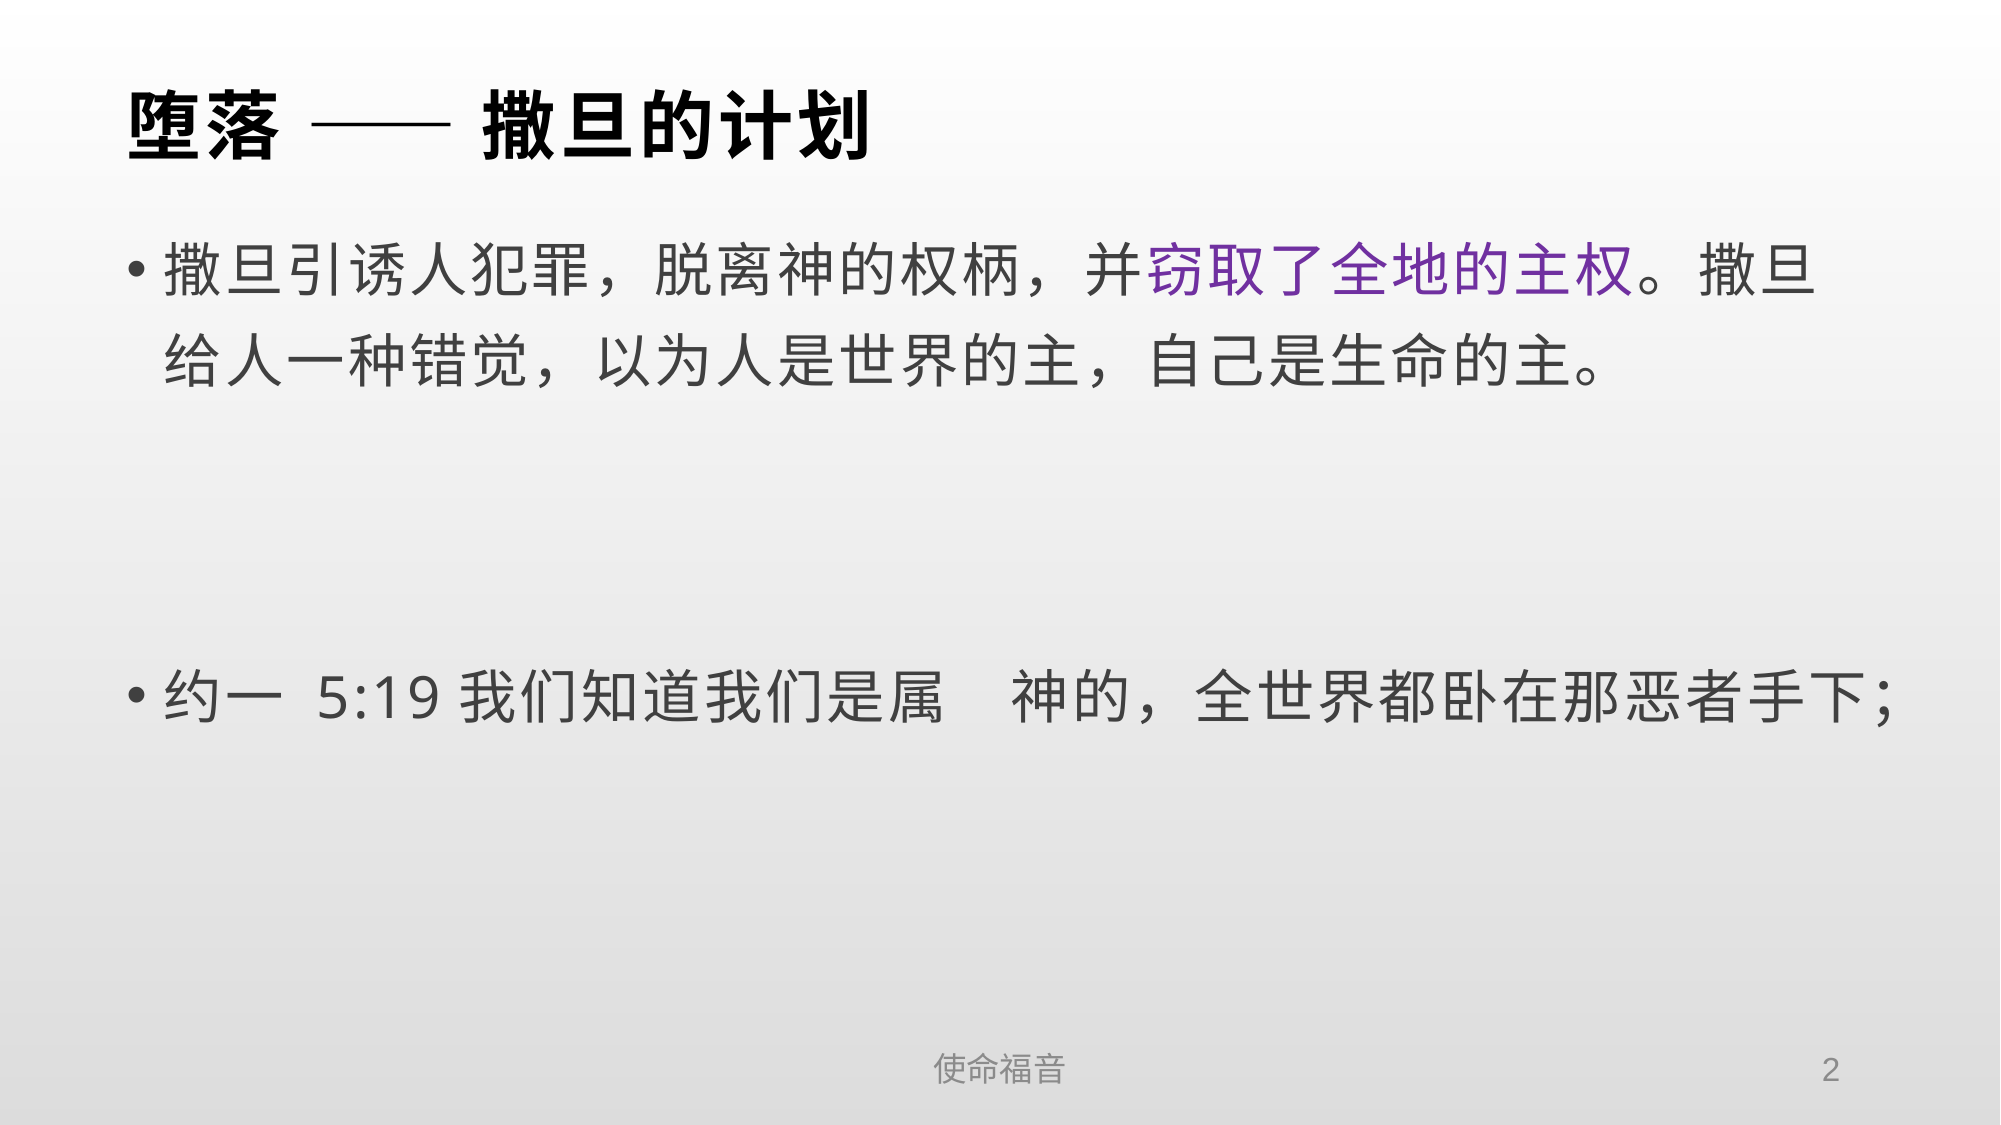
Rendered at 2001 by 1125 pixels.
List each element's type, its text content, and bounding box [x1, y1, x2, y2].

list 撒旦引诱人犯罪，脱离神的权柄，并窃取了全地的主权。撒旦给人一种错觉，以为人是世界的主，自己是生命的主。 约一 5:19我们知道我们是属 神的，全世界都卧在那恶者手下； [109, 212, 1891, 1040]
footer 使命福音 [675, 1041, 1325, 1094]
slide_number 2 [1412, 1041, 1856, 1094]
title 堕落 —— 撒旦的计划 [109, 70, 1891, 178]
